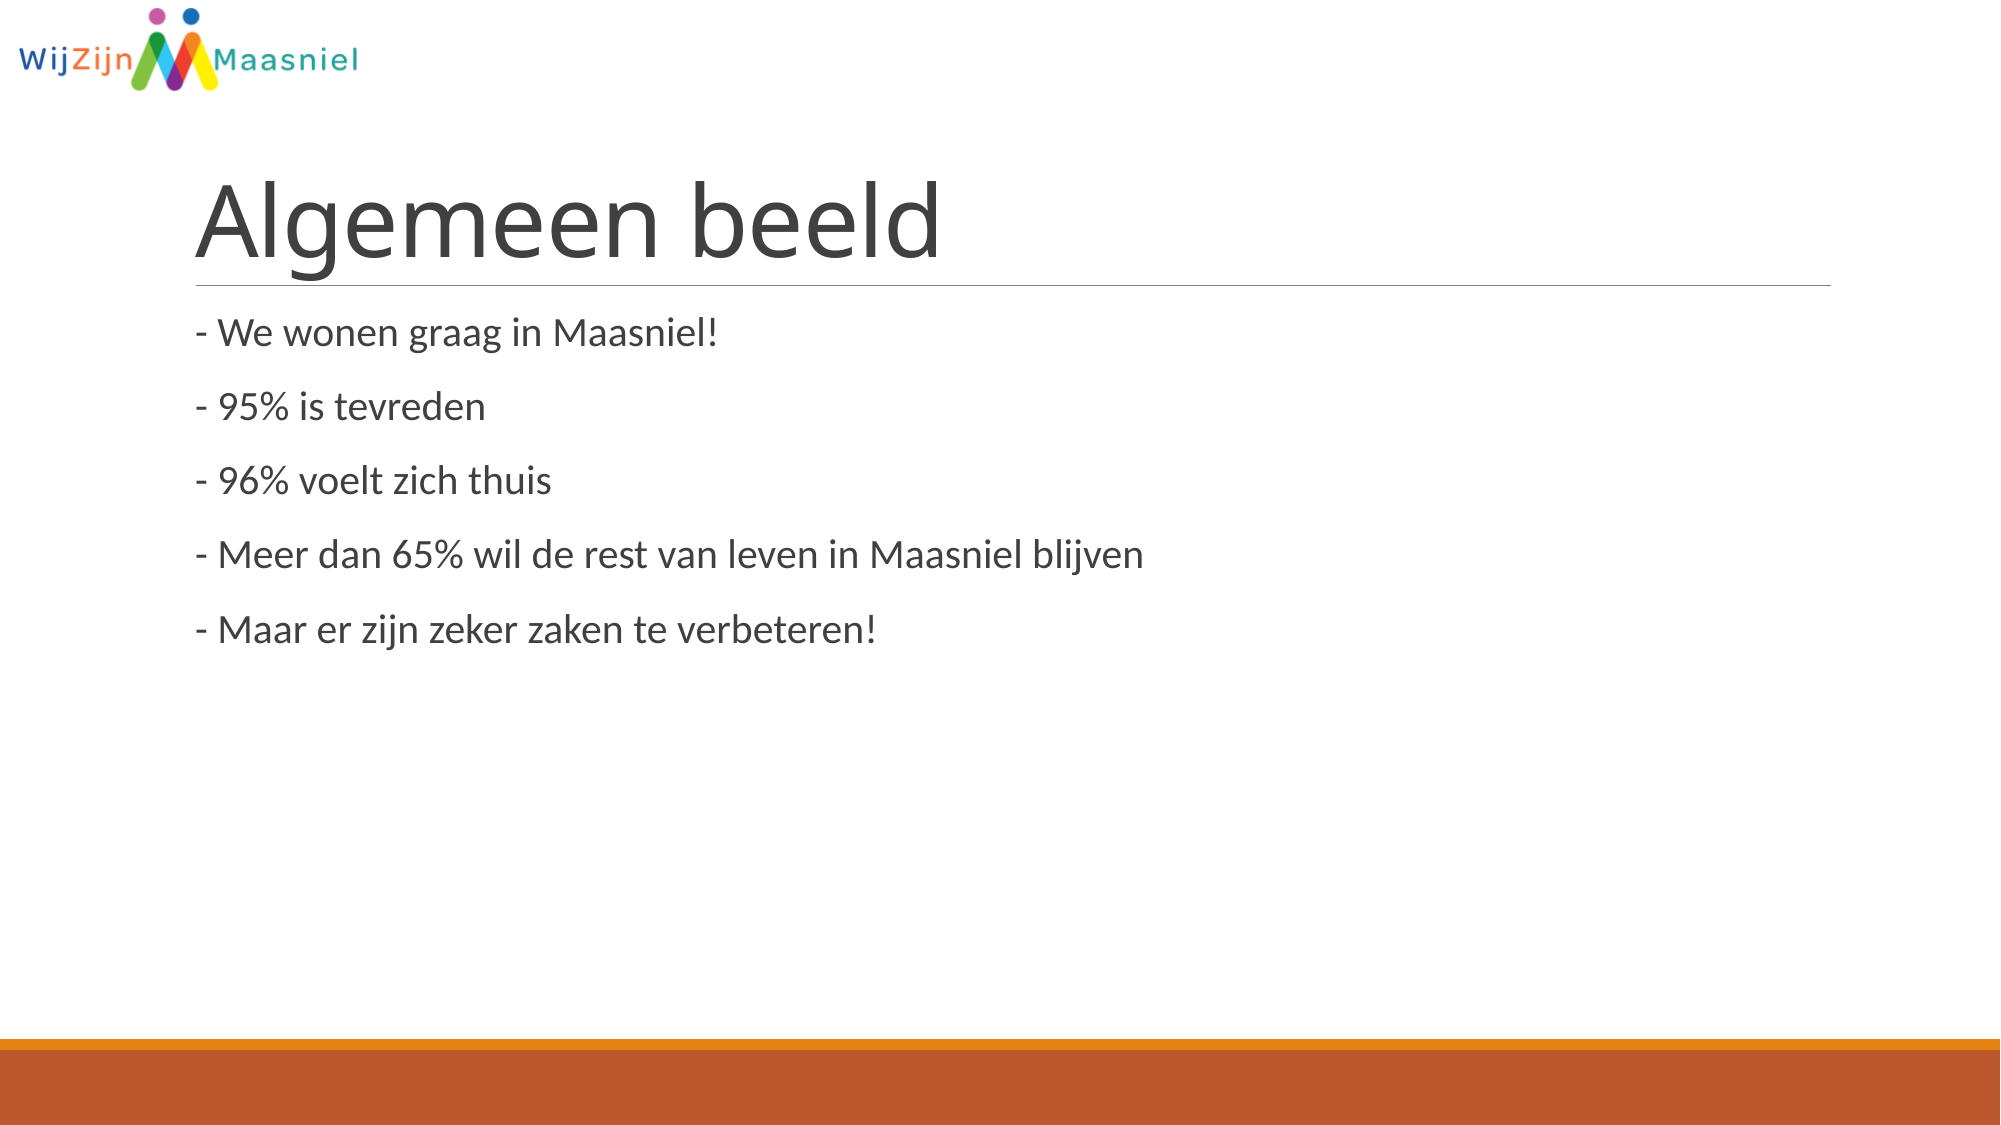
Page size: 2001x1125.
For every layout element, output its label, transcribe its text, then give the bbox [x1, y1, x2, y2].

title Algemeen beeld [180, 47, 1830, 285]
picture [0, 0, 368, 105]
list - We wonen graag in Maasniel! - 95% is tevreden - 96% voelt zich thuis - Meer dan 65% wil de rest van leven in Maasniel blijven - Maar er zijn zeker zaken te verbeteren! [180, 302, 1830, 963]
